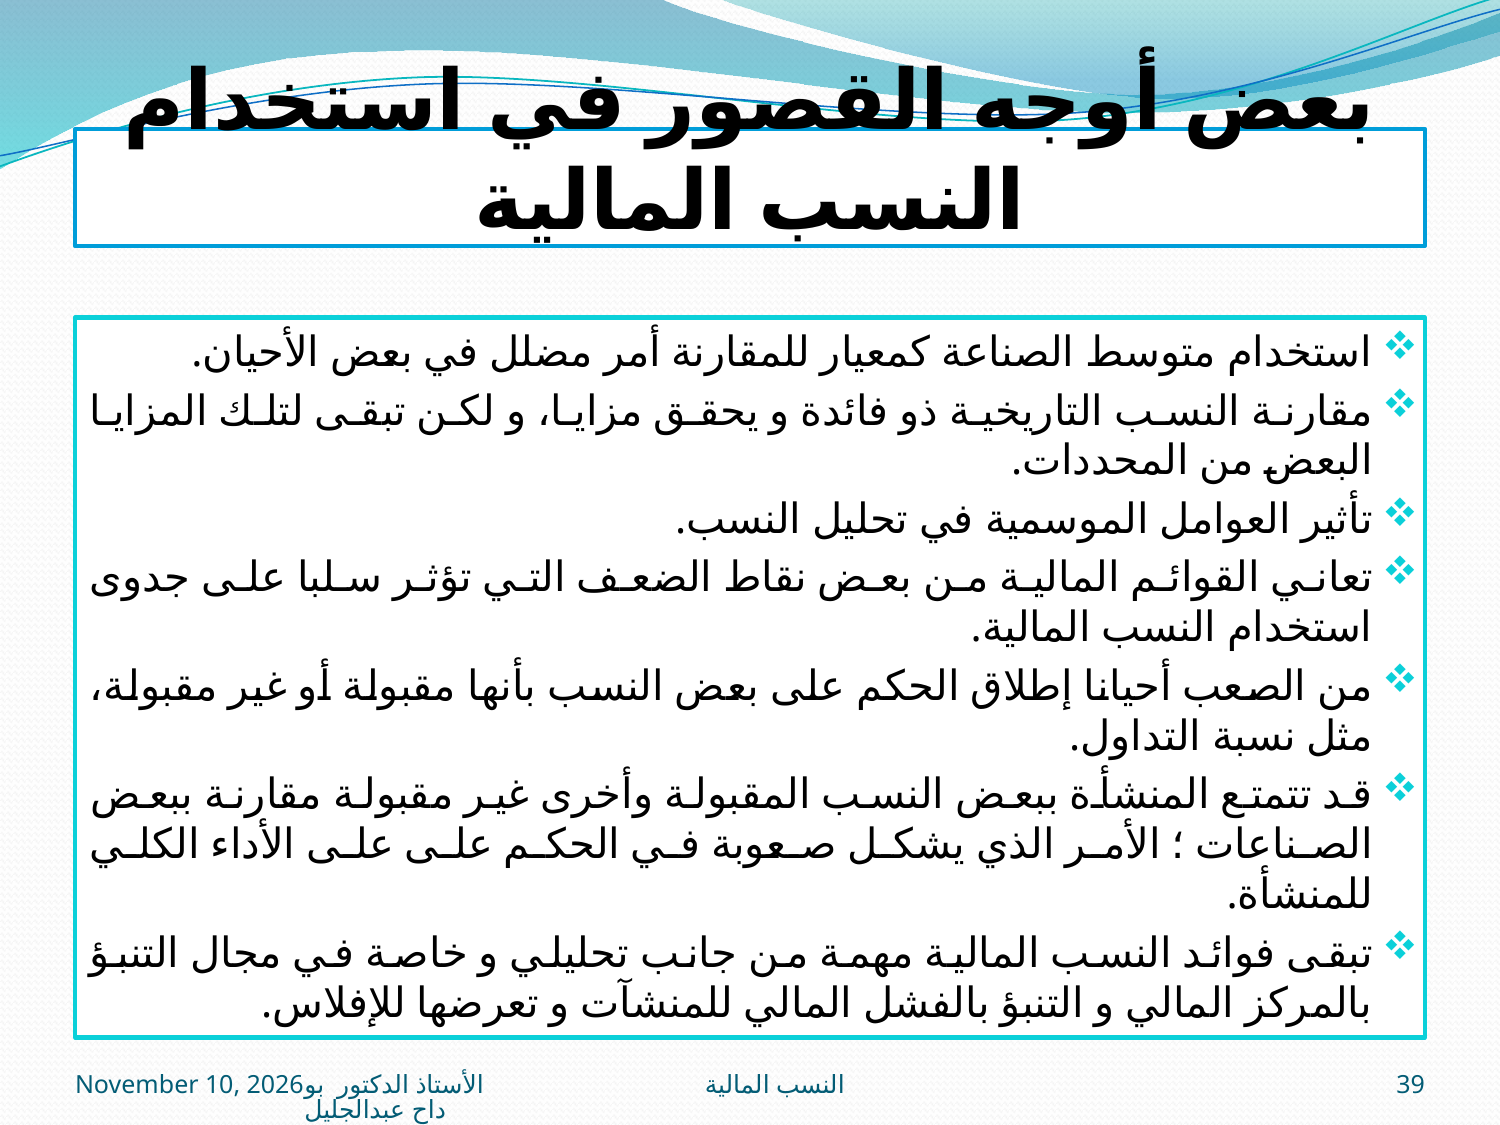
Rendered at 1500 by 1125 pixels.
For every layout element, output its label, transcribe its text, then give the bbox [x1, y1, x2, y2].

list استخدام متوسط الصناعة كمعيار للمقارنة أمر مضلل في بعض الأحيان. مقارنة النسب التاريخية ذو فائدة و يحقق مزايا، و لكن تبقى لتلك المزايا البعض من المحددات. تأثير العوامل الموسمية في تحليل النسب. تعاني القوائم المالية من بعض نقاط الضعف التي تؤثر سلبا على جدوى استخدام النسب المالية. من الصعب أحيانا إطلاق الحكم على بعض النسب بأنها مقبولة أو غير مقبولة، مثل نسبة التداول. قد تتمتع المنشأة ببعض النسب المقبولة وأخرى غير مقبولة مقارنة ببعض الصناعات ؛ الأمر الذي يشكل صعوبة في الحكم على على الأداء الكلي للمنشأة. تبقى فوائد النسب المالية مهمة من جانب تحليلي و خاصة في مجال التنبؤ بالمركز المالي و التنبؤ بالفشل المالي للمنشآت و تعرضها للإفلاس. [73, 315, 1427, 1040]
title بعض أوجه القصور في استخدام النسب المالية [73, 127, 1427, 248]
footer النسب المالية الأستاذ الدكتور بوداح عبدالجليل [437, 1042, 988, 1103]
slide_number 39 [1299, 1042, 1425, 1103]
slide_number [75, 1042, 425, 1103]
